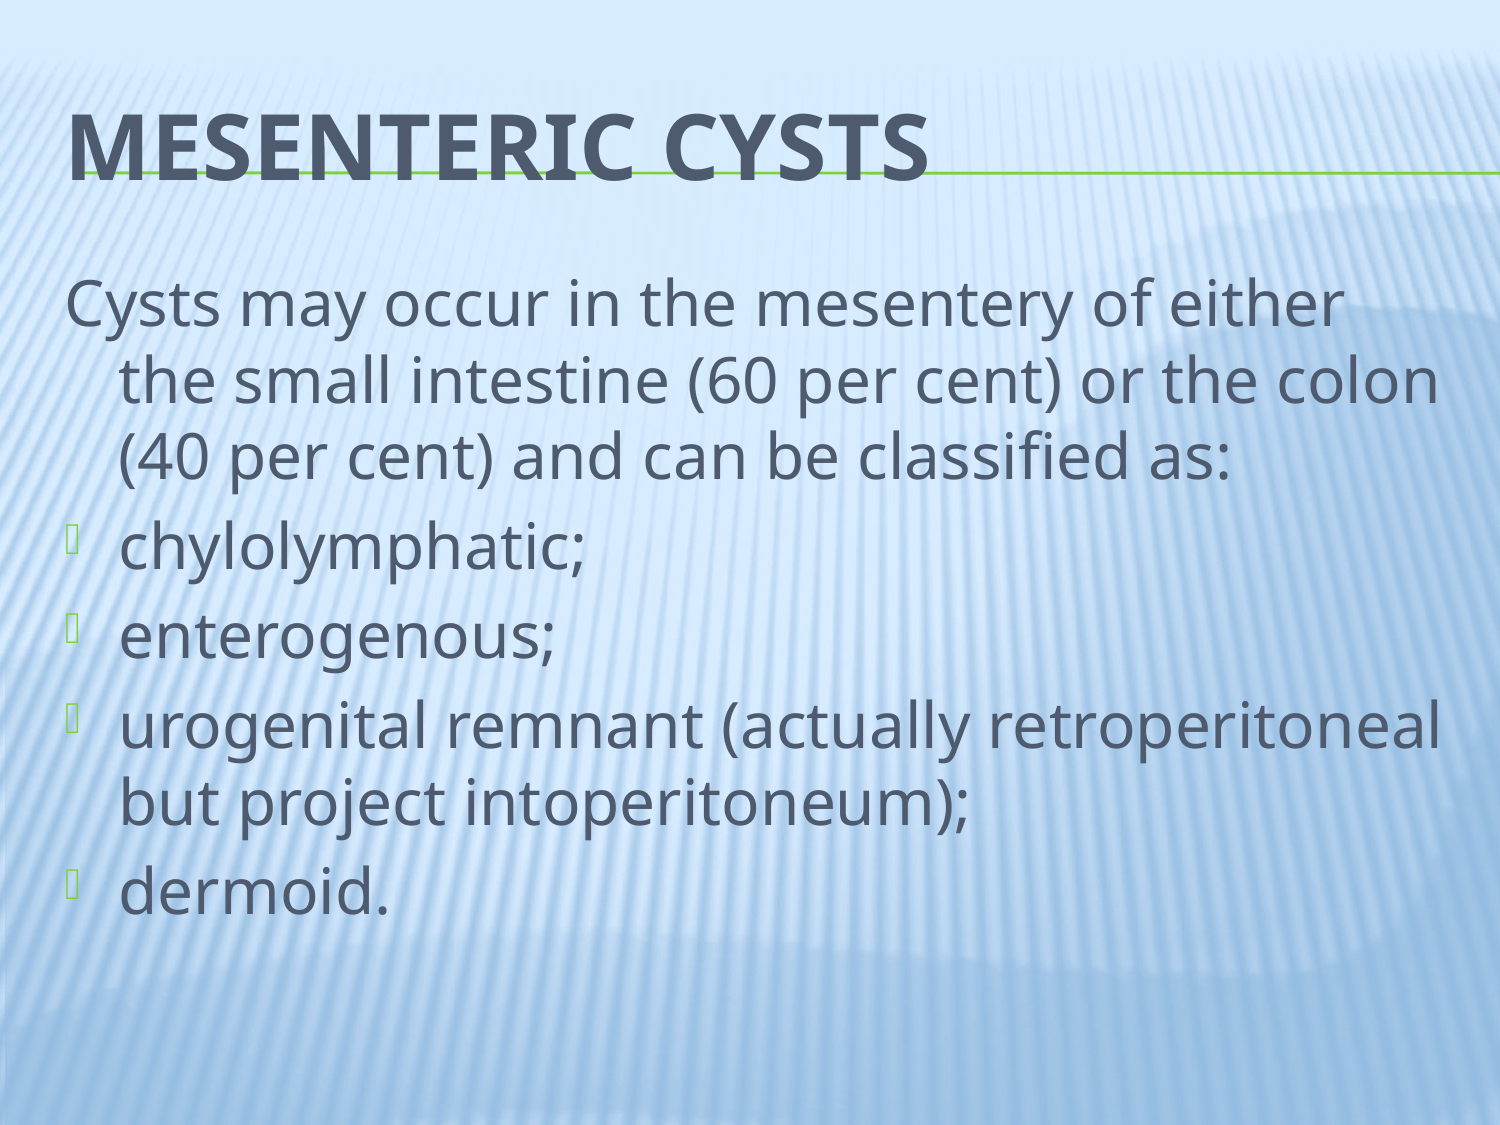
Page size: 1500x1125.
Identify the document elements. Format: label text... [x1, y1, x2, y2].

title Mesenteric cysts [50, 75, 1475, 213]
list Cysts may occur in the mesentery of either the small intestine (60 per cent) or the colon (40 per cent) and can be classified as: chylolymphatic; enterogenous; urogenital remnant (actually retroperitoneal but project intoperitoneum); dermoid. [50, 254, 1475, 998]
